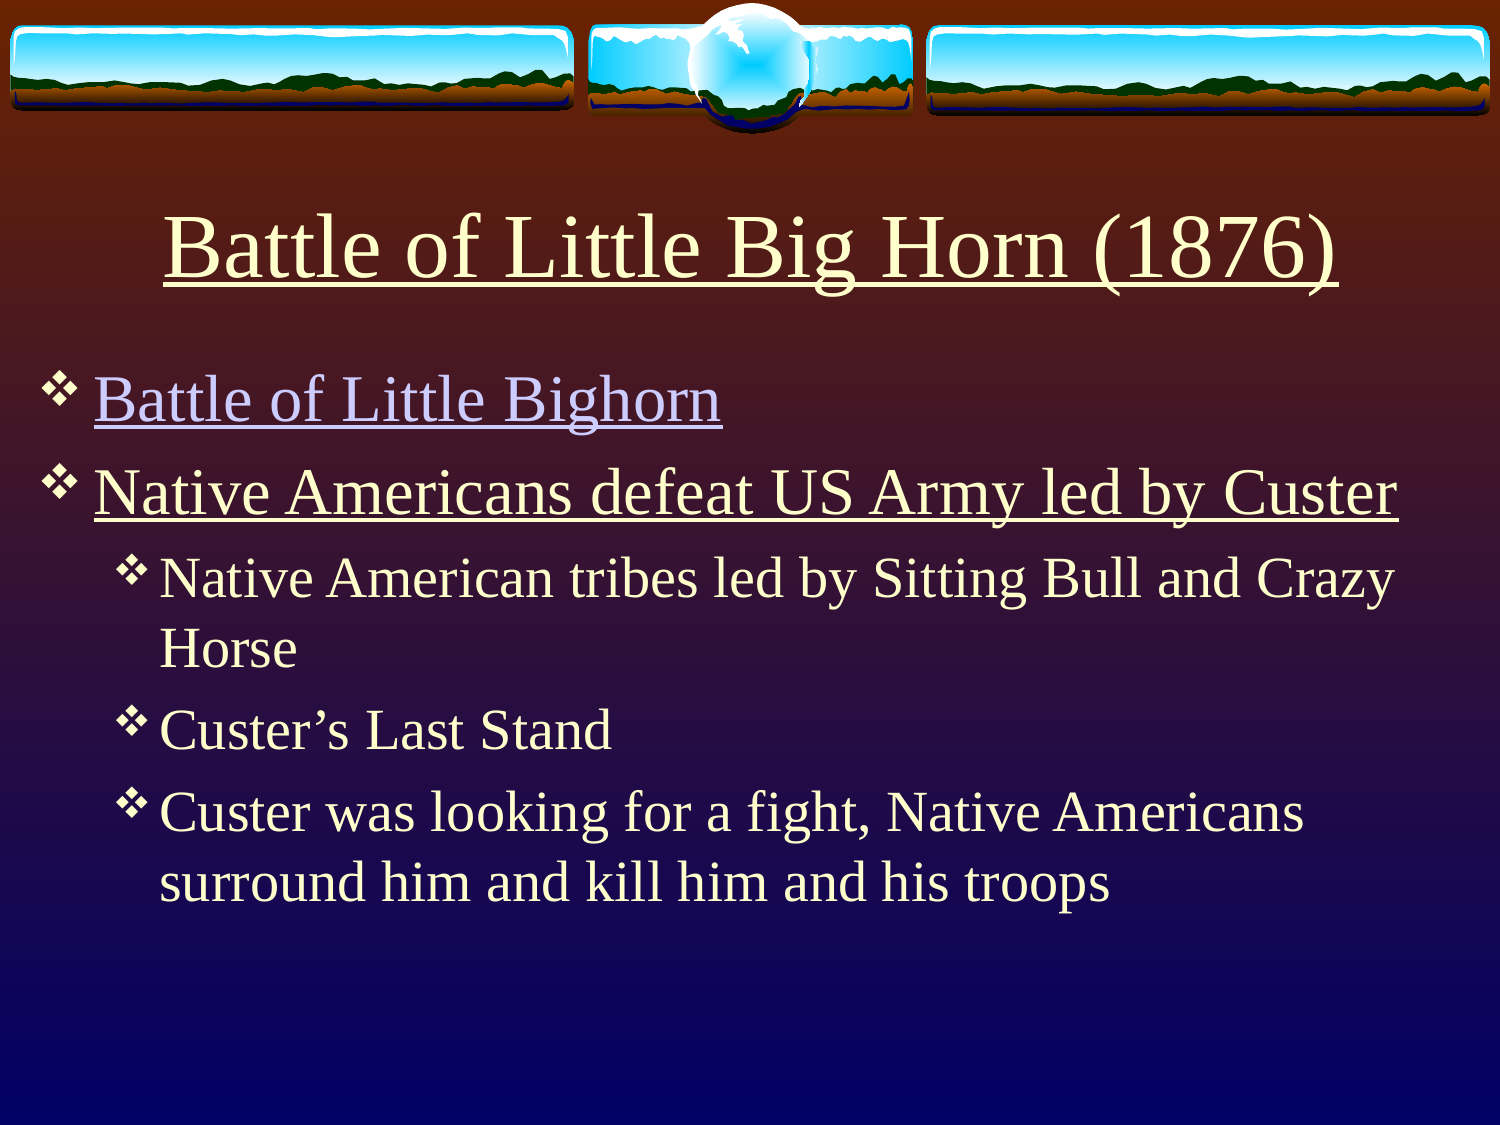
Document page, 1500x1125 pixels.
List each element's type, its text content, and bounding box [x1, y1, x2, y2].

list Battle of Little Bighorn Native Americans defeat US Army led by Custer Native American tribes led by Sitting Bull and Crazy Horse Custer’s Last Stand Custer was looking for a fight, Native Americans surround him and kill him and his troops [22, 347, 1482, 1026]
title Battle of Little Big Horn (1876) [22, 145, 1480, 336]
